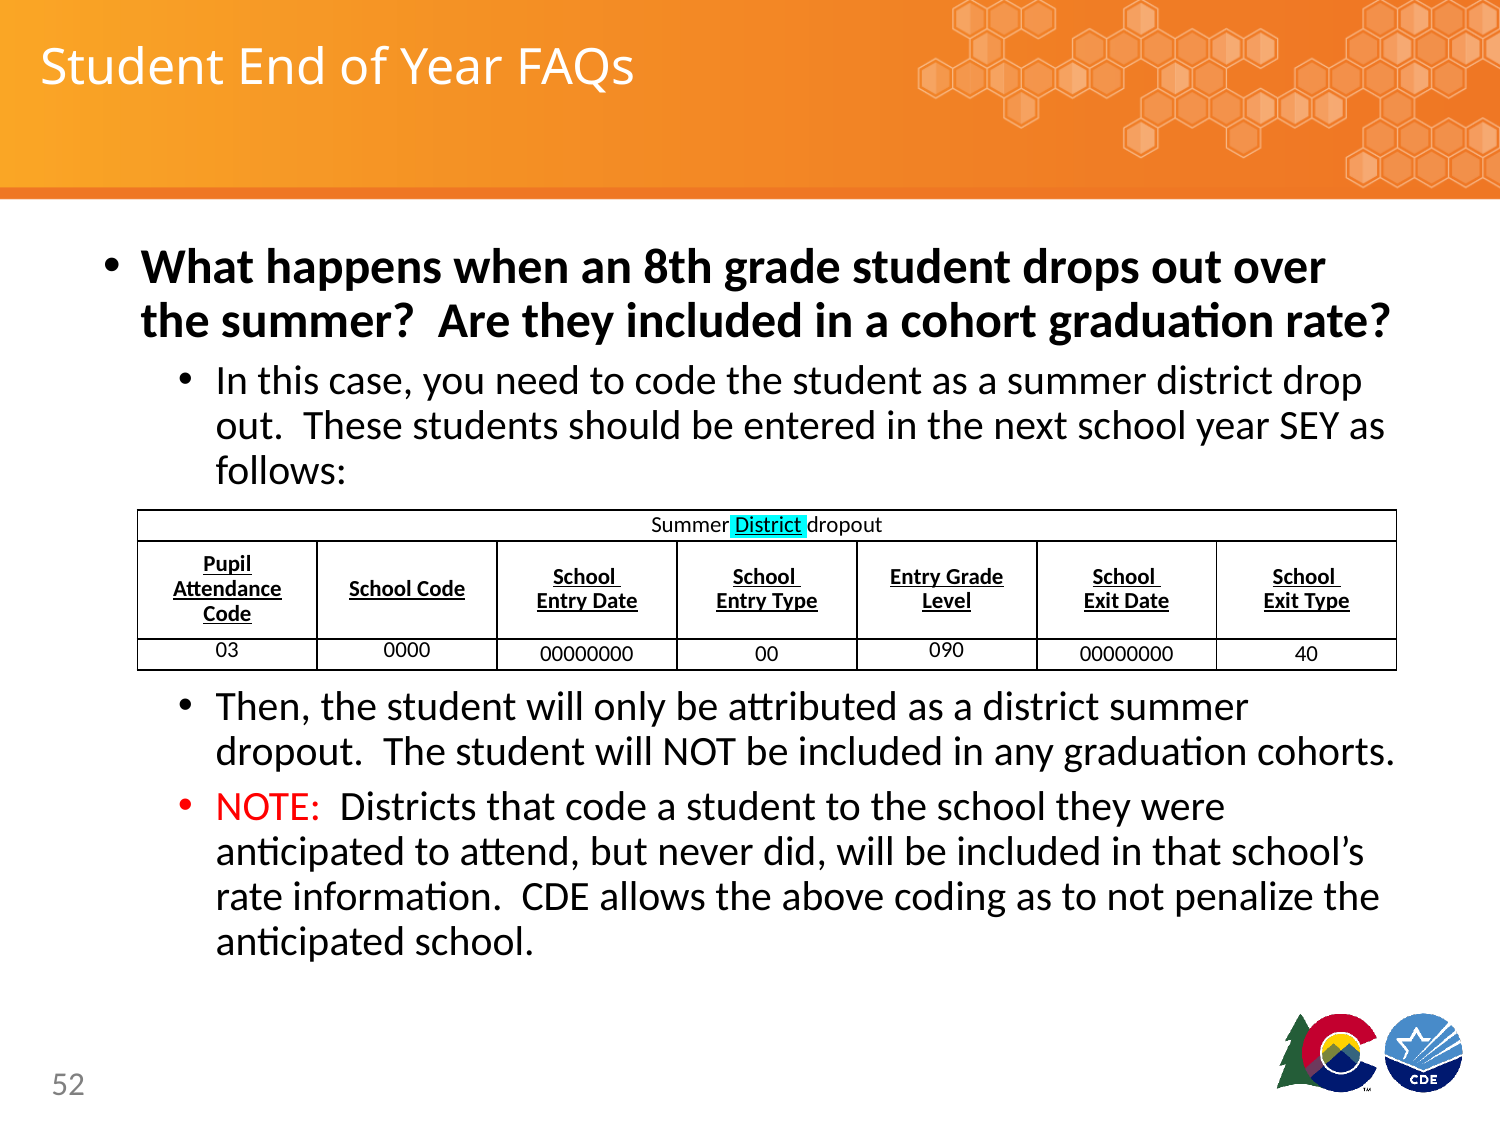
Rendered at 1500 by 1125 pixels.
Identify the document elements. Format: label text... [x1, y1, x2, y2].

table_cell School Entry Date [498, 542, 676, 638]
table_cell 00000000 [498, 640, 676, 669]
slide_number 52 [36, 1054, 375, 1115]
table_cell 40 [1217, 640, 1396, 669]
table_header Summer District dropout [138, 511, 1396, 540]
table_cell School Code [318, 542, 496, 638]
table_cell 090 [858, 640, 1036, 669]
list What happens when an 8th grade student drops out over the summer? Are they included in a cohort graduation rate? In this case, you need to code the student as a summer district drop out. These students should be entered in the next school year SEY as follows: Then, the student will only be attributed as a district summer dropout. The student will NOT be included in any graduation cohorts. NOTE: Districts that code a student to the school they were anticipated to attend, but never did, will be included in that school’s rate information. CDE allows the above coding as to not penalize the anticipated school. [103, 239, 1397, 1002]
title Student End of Year FAQs [40, 41, 1038, 166]
table_cell School Exit Date [1038, 542, 1216, 638]
picture [0, 0, 1500, 200]
table_cell School Entry Type [678, 542, 856, 638]
table_cell Pupil Attendance Code [138, 542, 316, 638]
table_cell 00 [678, 640, 856, 669]
table_cell 03 [138, 640, 316, 669]
picture [1275, 1012, 1463, 1093]
table_cell 00000000 [1038, 640, 1216, 669]
table_cell 0000 [318, 640, 496, 669]
table_cell Entry Grade Level [858, 542, 1036, 638]
table_cell School Exit Type [1217, 542, 1396, 638]
